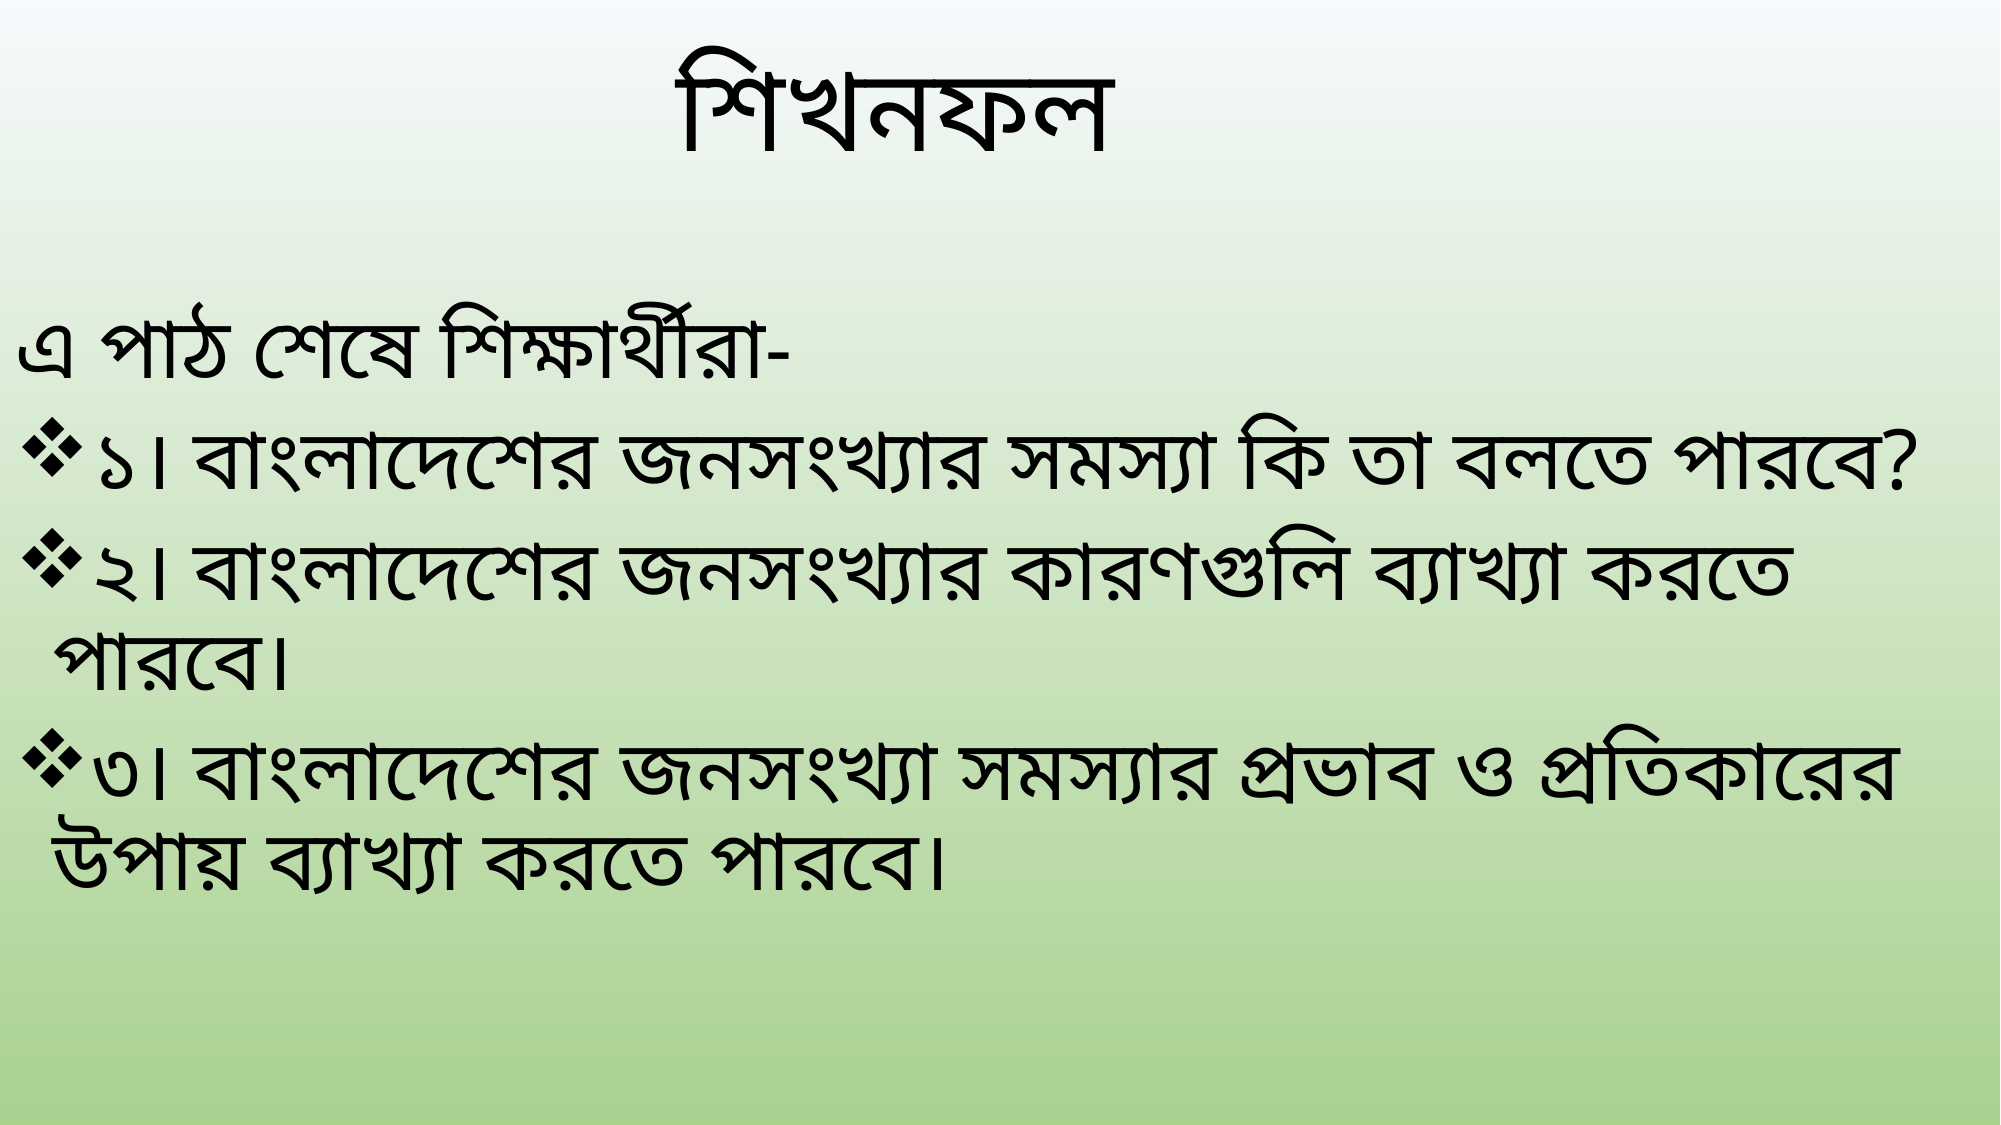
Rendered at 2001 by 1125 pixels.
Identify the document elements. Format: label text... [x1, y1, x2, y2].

title শিখনফল [532, 43, 1289, 185]
list এ পাঠ শেষে শিক্ষার্থীরা- ১। বাংলাদেশের জনসংখ্যার সমস্যা কি তা বলতে পারবে? ২। বাংলাদেশের জনসংখ্যার কারণগুলি ব্যাখ্যা করতে পারবে। ৩। বাংলাদেশের জনসংখ্যা সমস্যার প্রভাব ও প্রতিকারের উপায় ব্যাখ্যা করতে পারবে। [0, 299, 2000, 1014]
